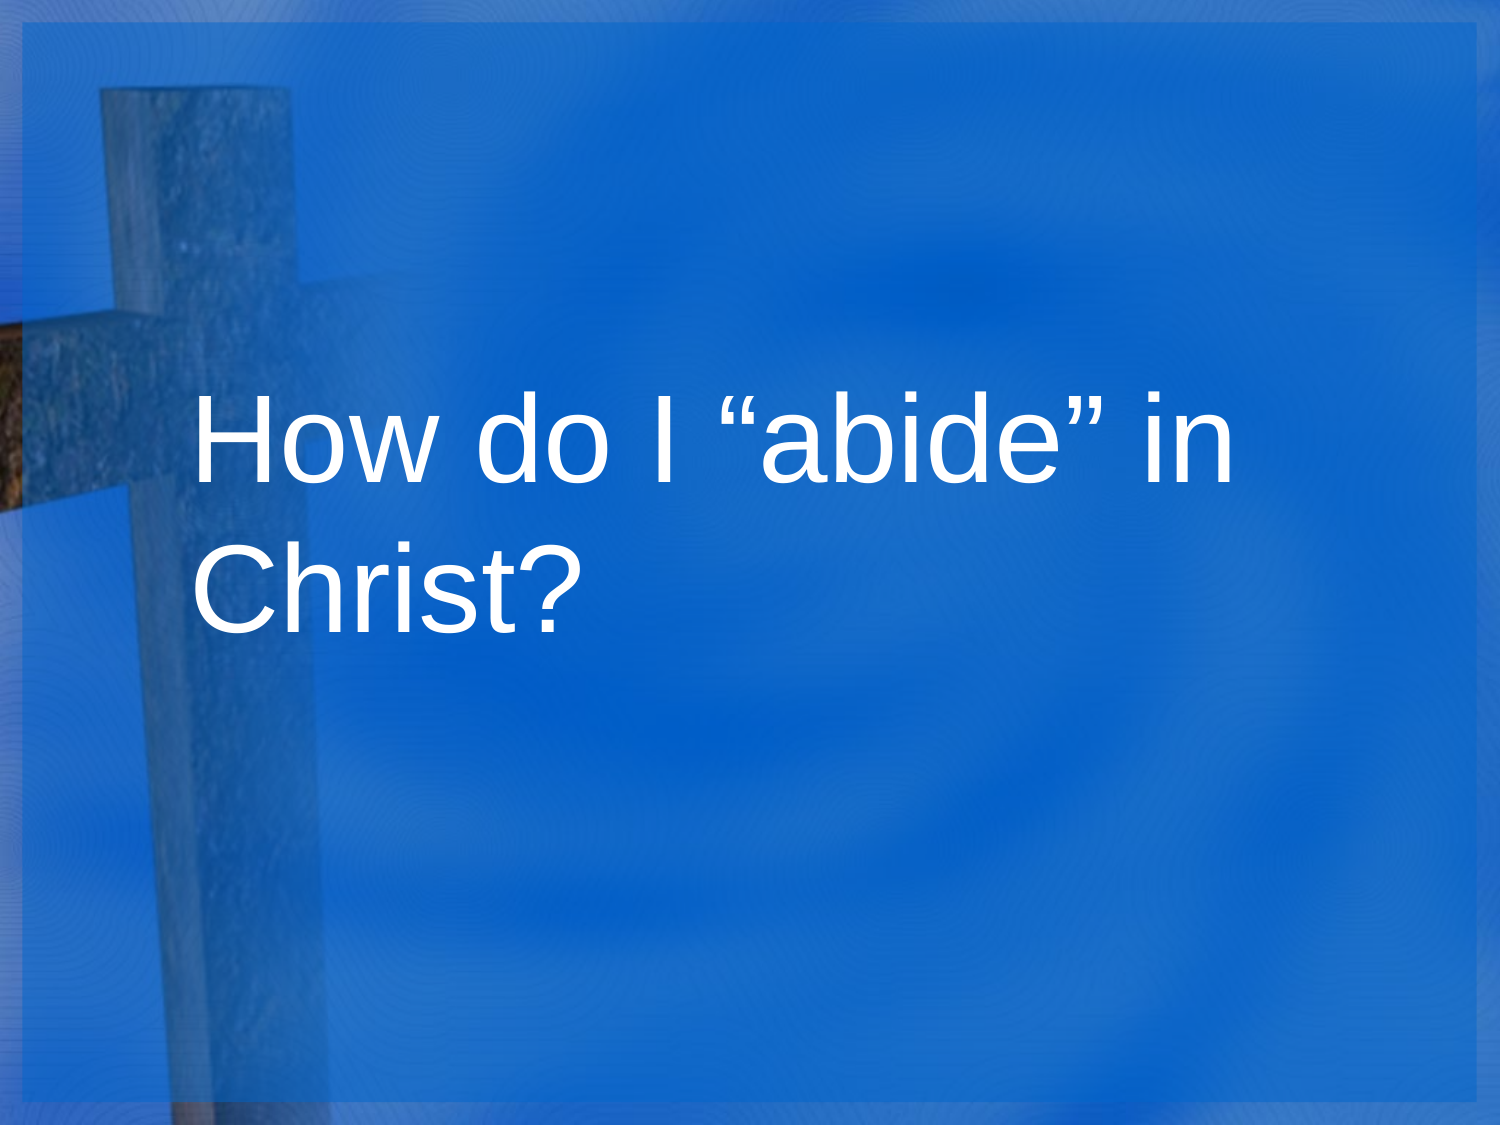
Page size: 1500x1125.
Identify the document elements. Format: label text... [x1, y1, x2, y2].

picture [0, 0, 1500, 1125]
text_box How do I “abide” in Christ? [174, 349, 1388, 665]
